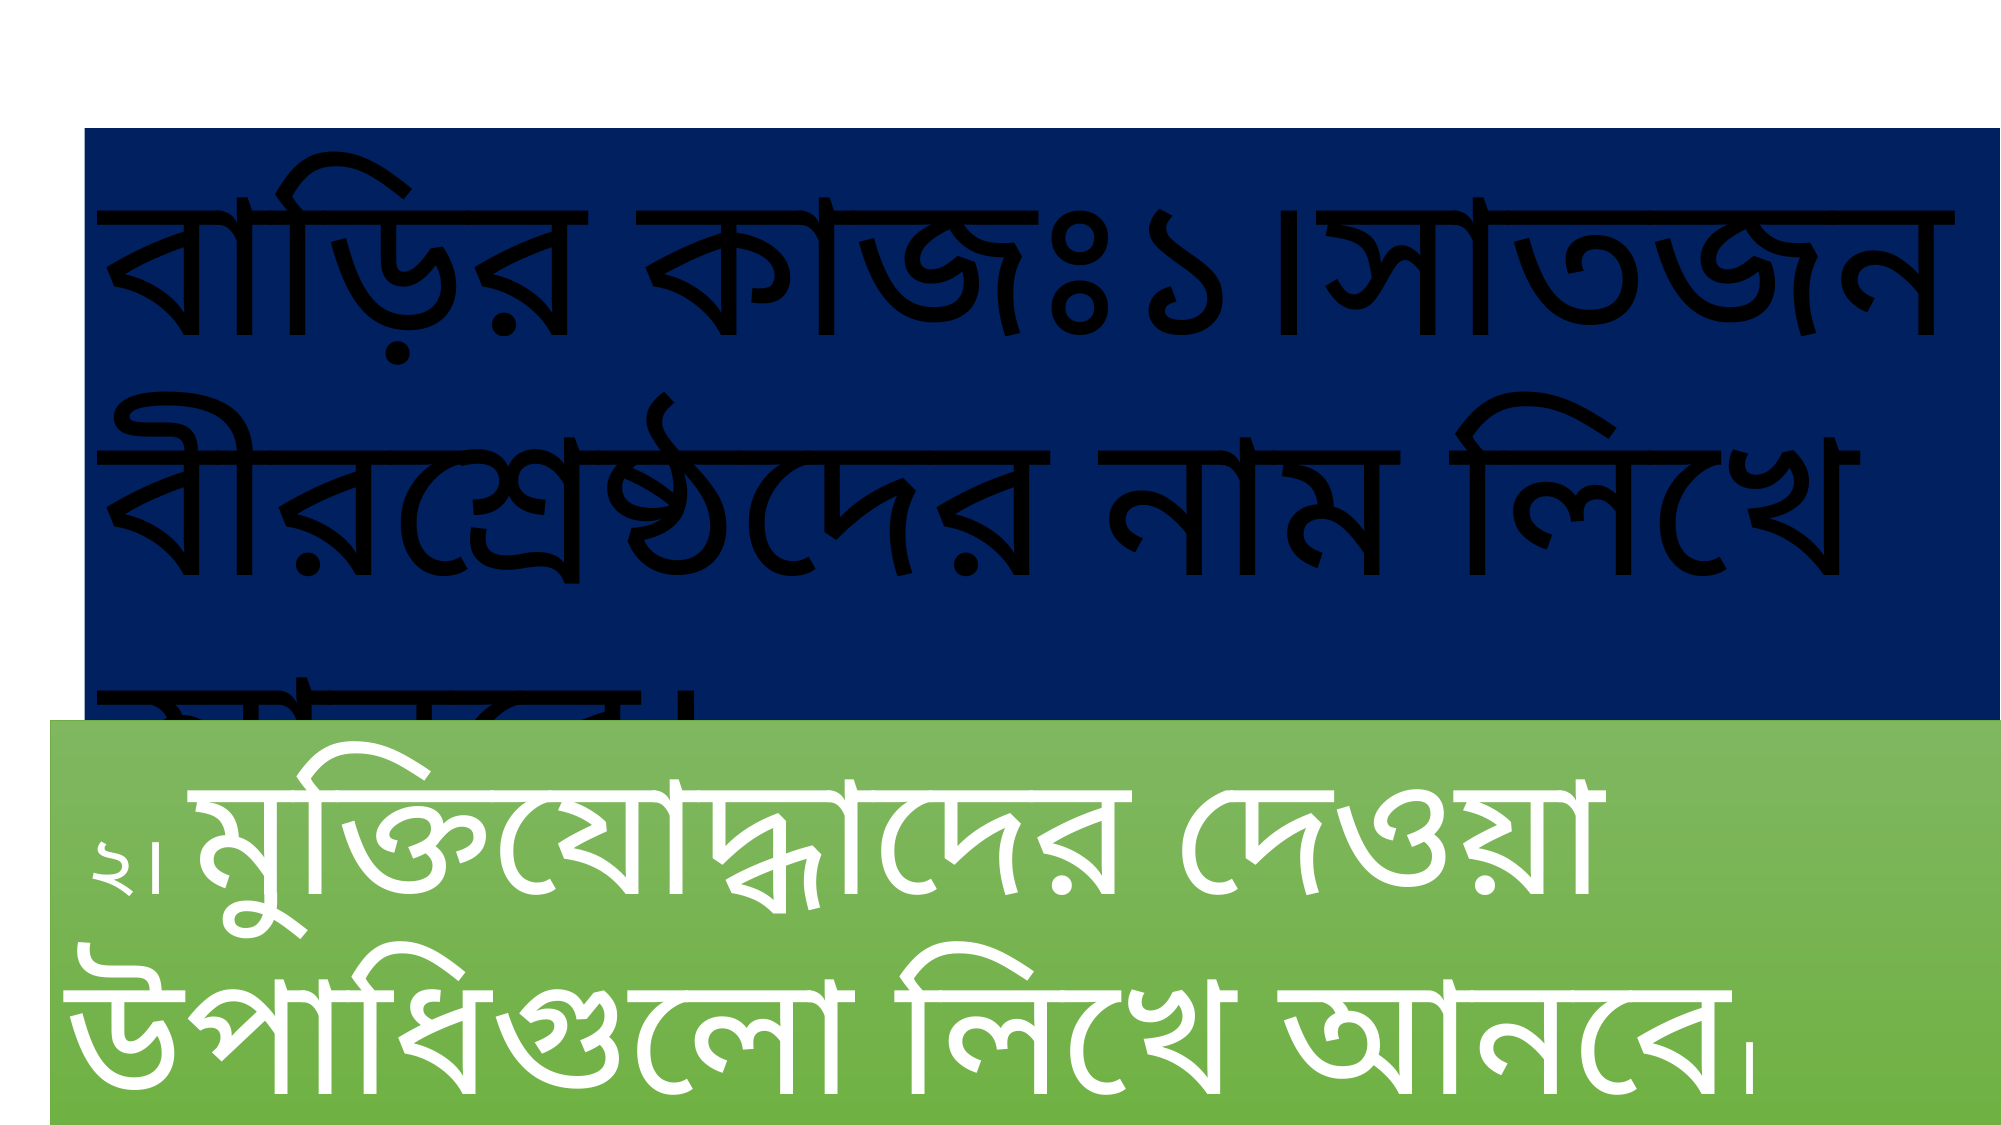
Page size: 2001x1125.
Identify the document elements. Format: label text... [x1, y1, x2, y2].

text_box বাড়ির কাজঃ১।সাতজন বীরশ্রেষ্ঠদের নাম লিখে আনবে। [84, 128, 2000, 720]
text_box ২। মুক্তিযোদ্ধাদের দেওয়া উপাধিগুলো লিখে আনবে। [50, 720, 2000, 1125]
